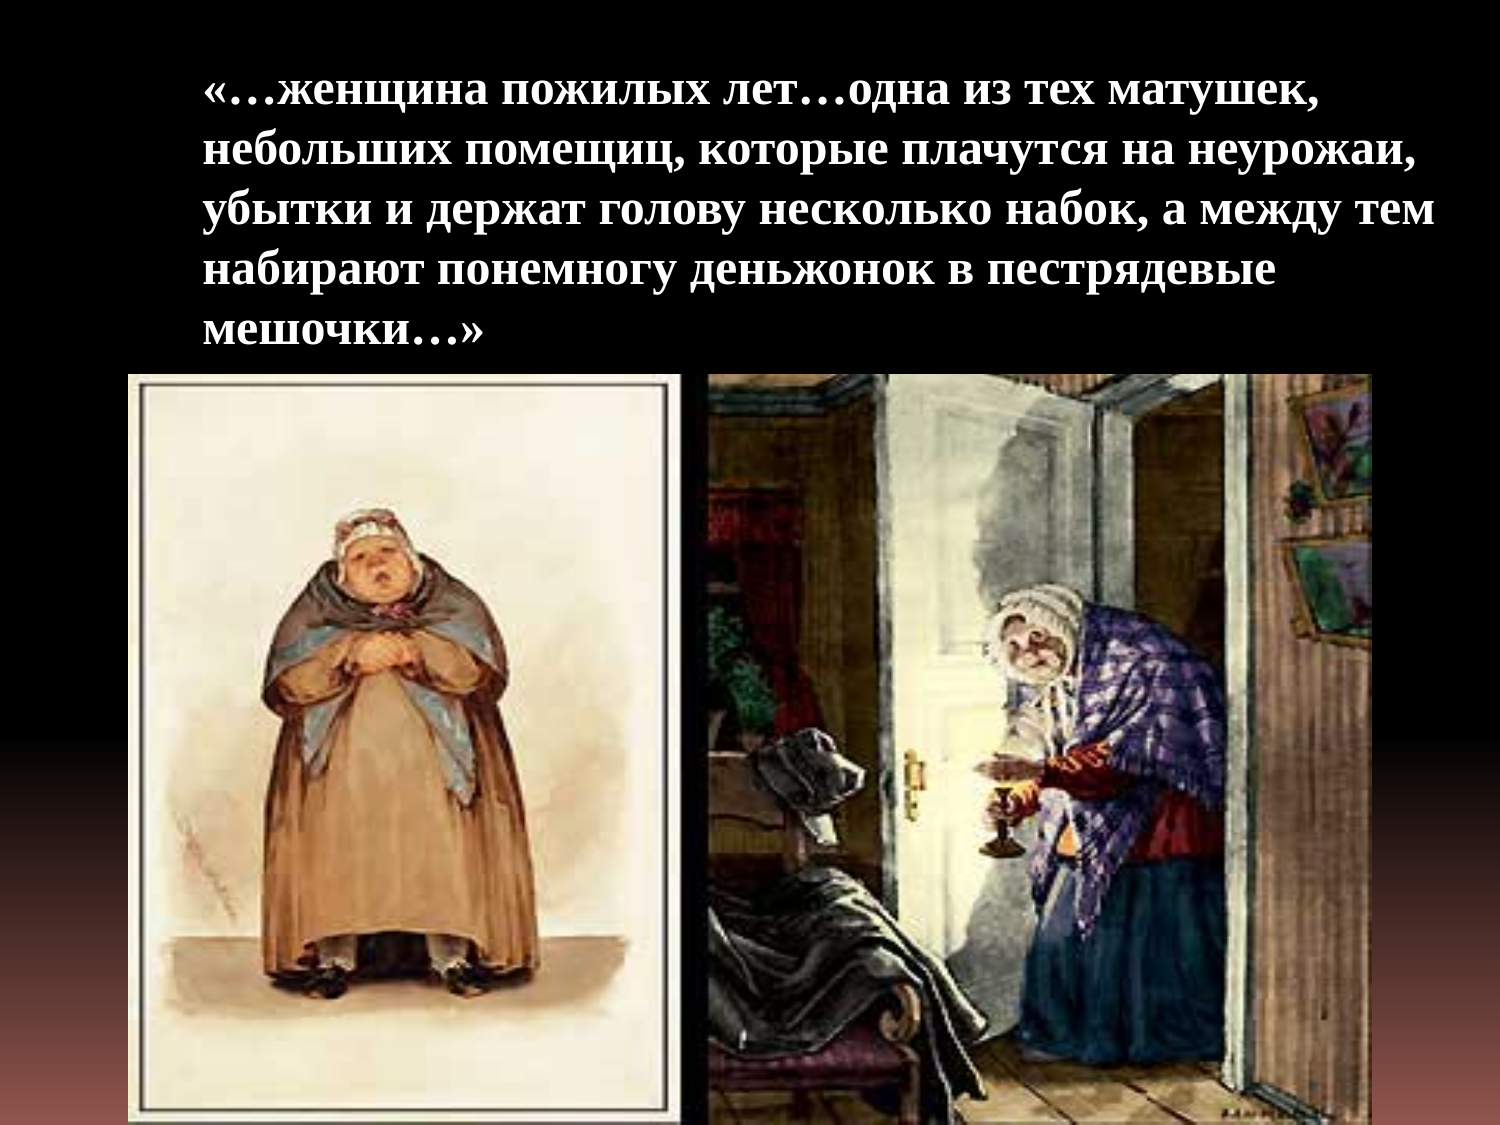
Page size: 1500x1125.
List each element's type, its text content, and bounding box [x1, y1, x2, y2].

picture [128, 374, 1372, 1125]
text_box «…женщина пожилых лет…одна из тех матушек, небольших помещиц, которые плачутся на неурожаи, убытки и держат голову несколько набок, а между тем набирают понемногу деньжонок в пестрядевые мешочки…» [187, 46, 1500, 362]
